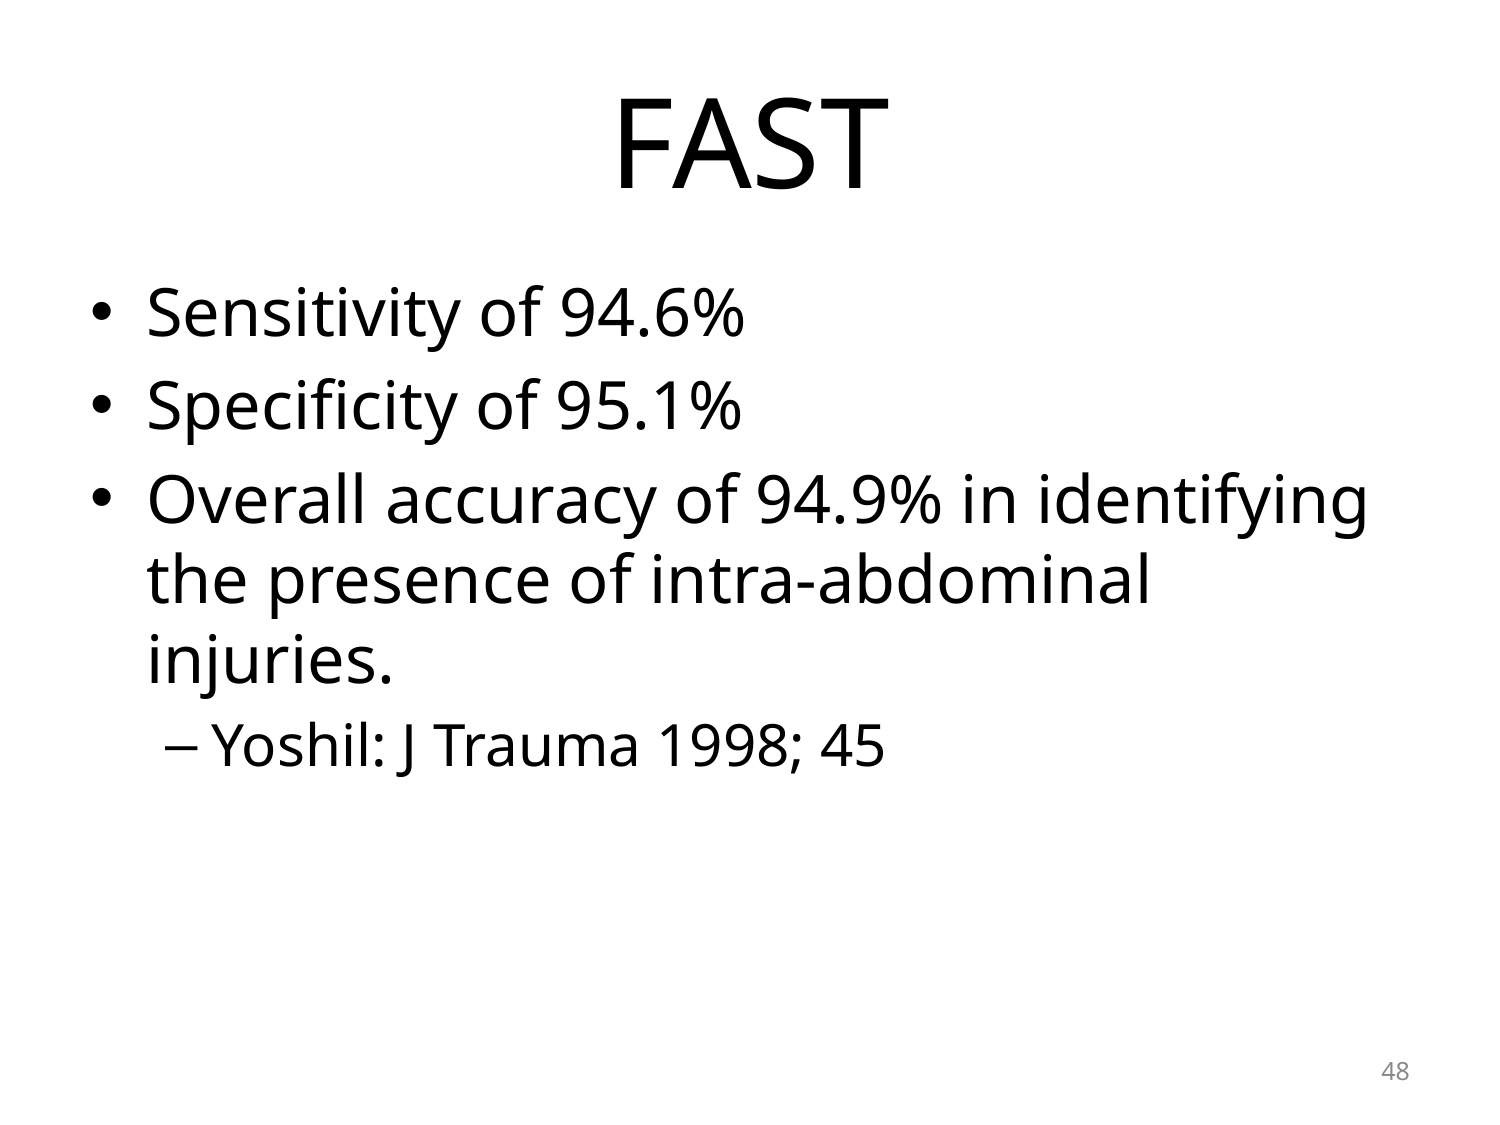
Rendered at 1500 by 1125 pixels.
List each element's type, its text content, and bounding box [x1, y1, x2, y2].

slide_number 48 [1074, 1042, 1425, 1103]
title FAST [74, 44, 1426, 233]
list Sensitivity of 94.6% Specificity of 95.1% Overall accuracy of 94.9% in identifying the presence of intra-abdominal injuries. Yoshil: J Trauma 1998; 45 [74, 262, 1426, 1006]
